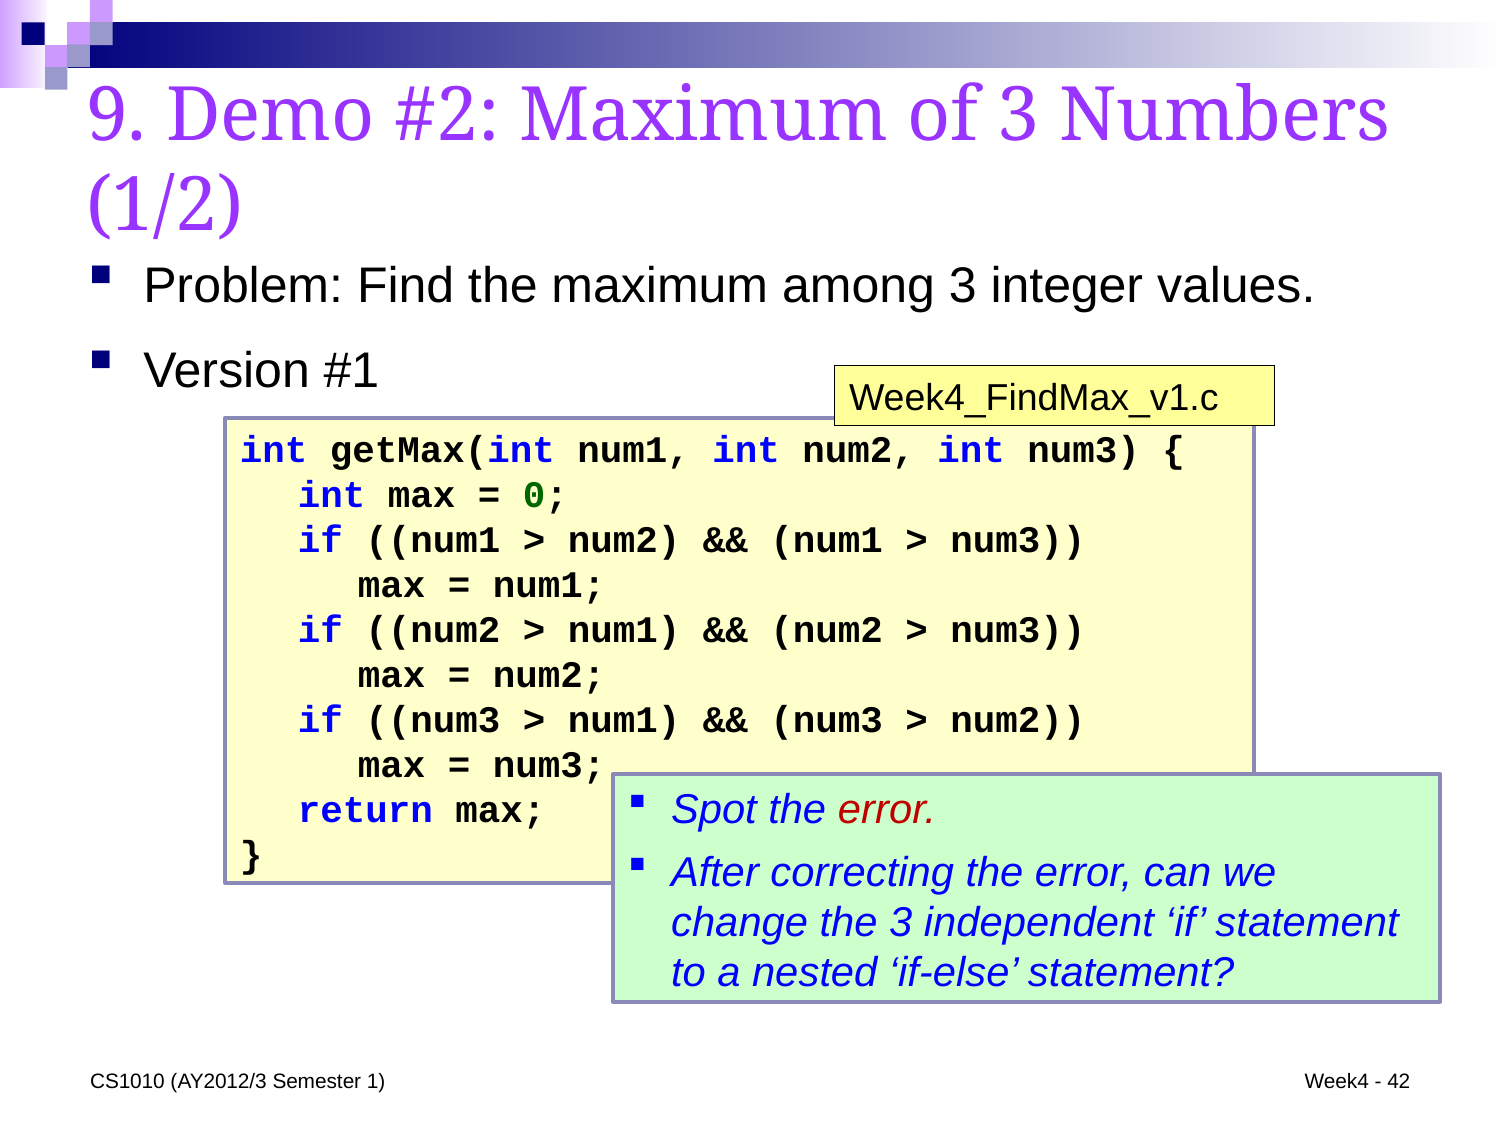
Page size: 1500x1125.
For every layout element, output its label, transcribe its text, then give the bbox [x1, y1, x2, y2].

text_box Week4 - 42 [1074, 1024, 1425, 1100]
footer CS1010 (AY2012/3 Semester 1) [74, 1024, 551, 1101]
title 9. Demo #2: Maximum of 3 Numbers (1/2) [70, 86, 1447, 225]
text_box Spot the error. After correcting the error, can we change the 3 independent ‘if’ statement to a nested ‘if-else’ statement? [611, 772, 1442, 1004]
list Problem: Find the maximum among 3 integer values. Version #1 [71, 244, 1374, 432]
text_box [224, 365, 1276, 888]
